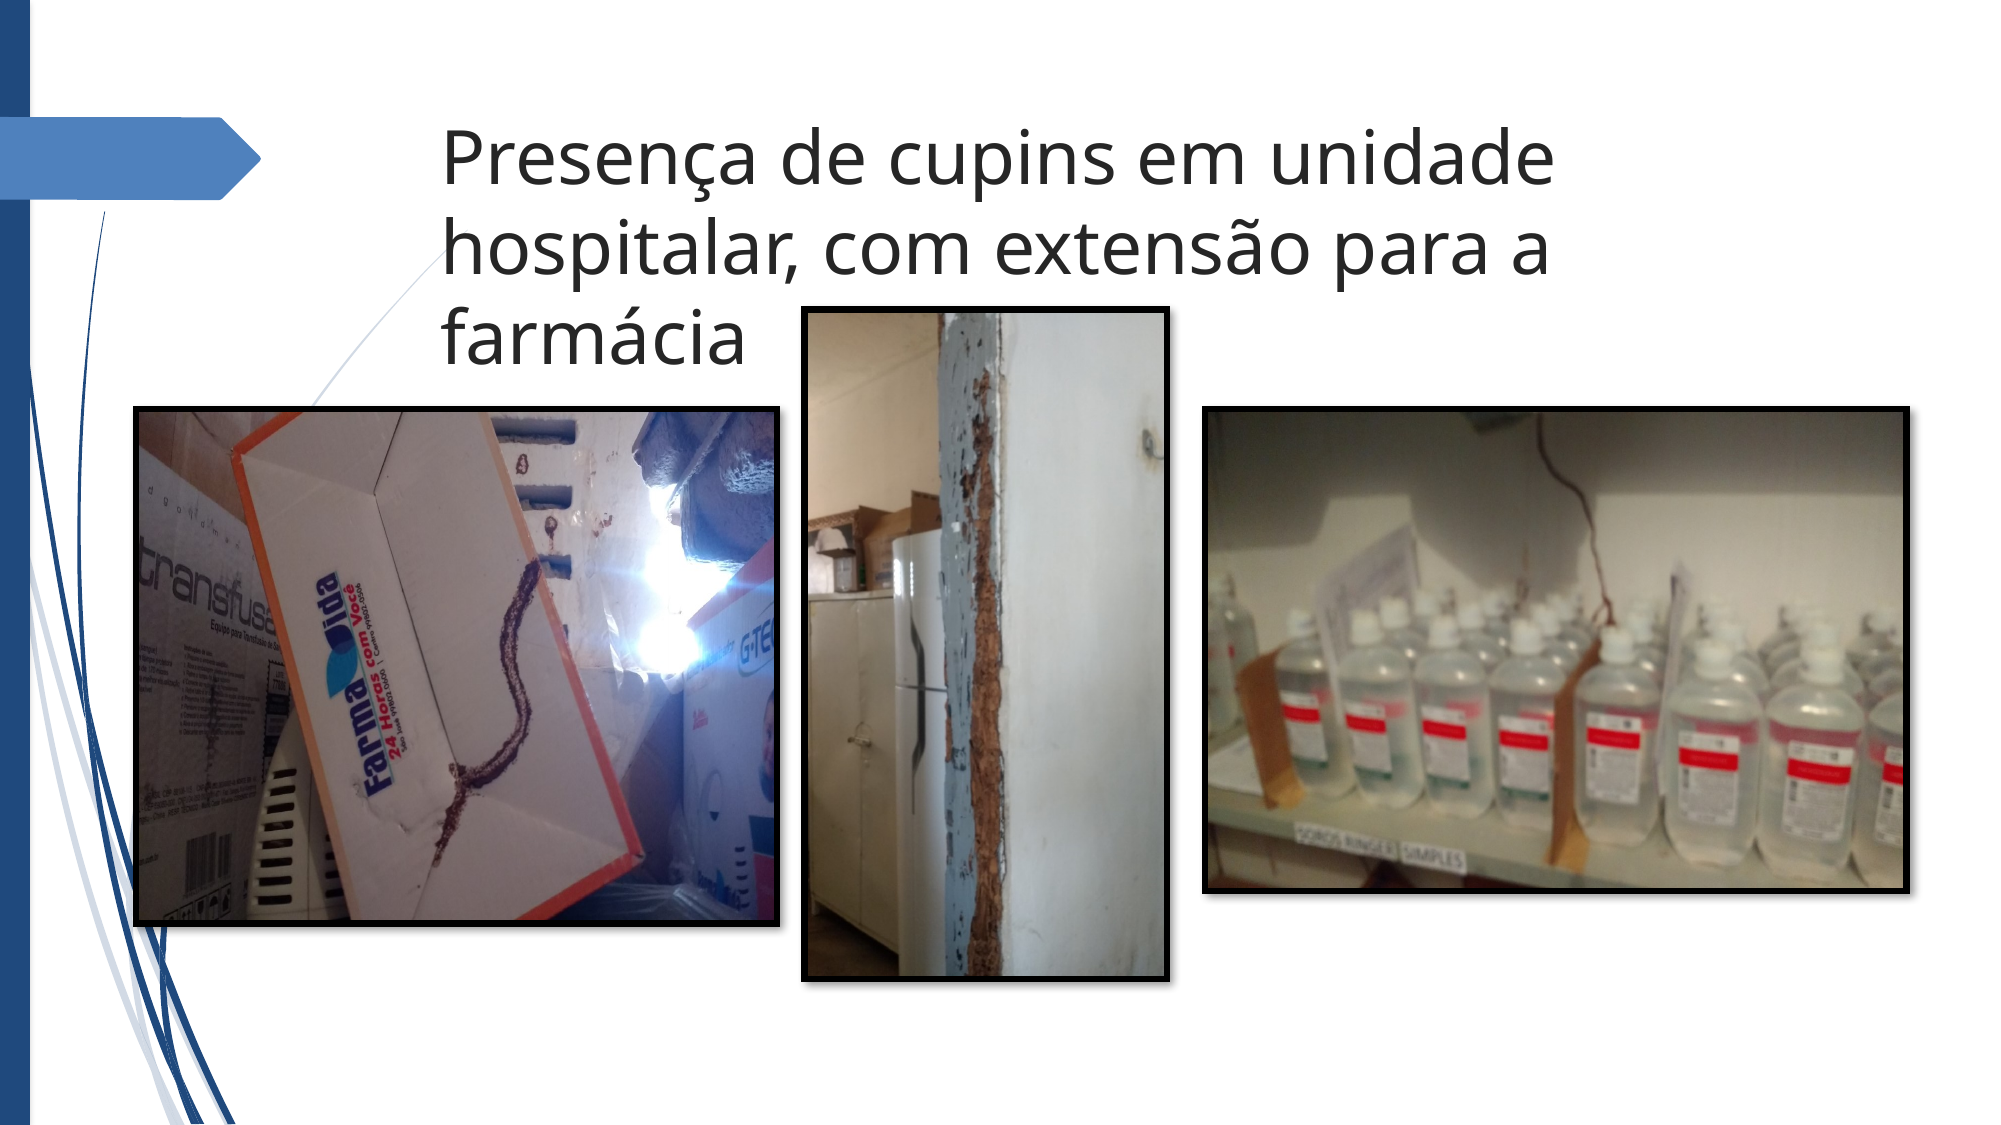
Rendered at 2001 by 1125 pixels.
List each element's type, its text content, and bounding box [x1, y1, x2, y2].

picture [1208, 412, 1904, 888]
picture [807, 312, 1165, 977]
text_box Presença de cupins em unidade hospitalar, com extensão para a farmácia [425, 102, 1888, 313]
picture [138, 412, 775, 921]
